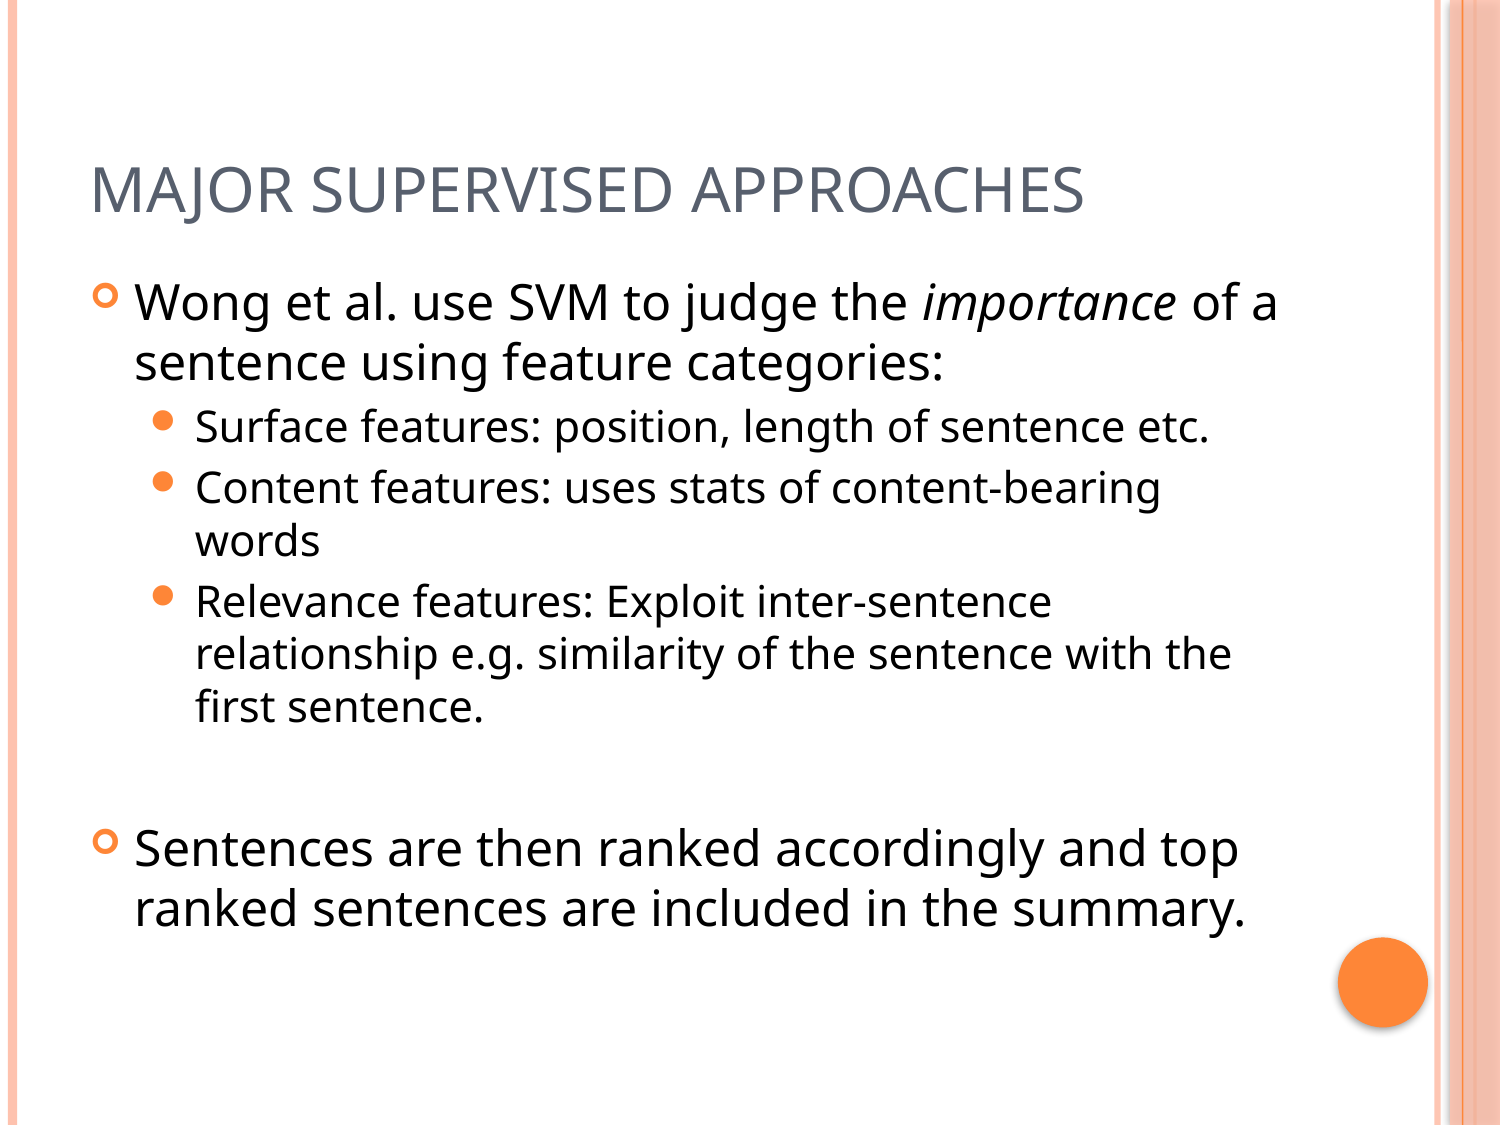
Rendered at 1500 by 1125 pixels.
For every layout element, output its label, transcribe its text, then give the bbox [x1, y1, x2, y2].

title Major supervised approaches [75, 45, 1300, 233]
list Wong et al. use SVM to judge the importance of a sentence using feature categories: Surface features: position, length of sentence etc. Content features: uses stats of content-bearing words Relevance features: Exploit inter-sentence relationship e.g. similarity of the sentence with the first sentence. Sentences are then ranked accordingly and top ranked sentences are included in the summary. [75, 262, 1300, 1062]
